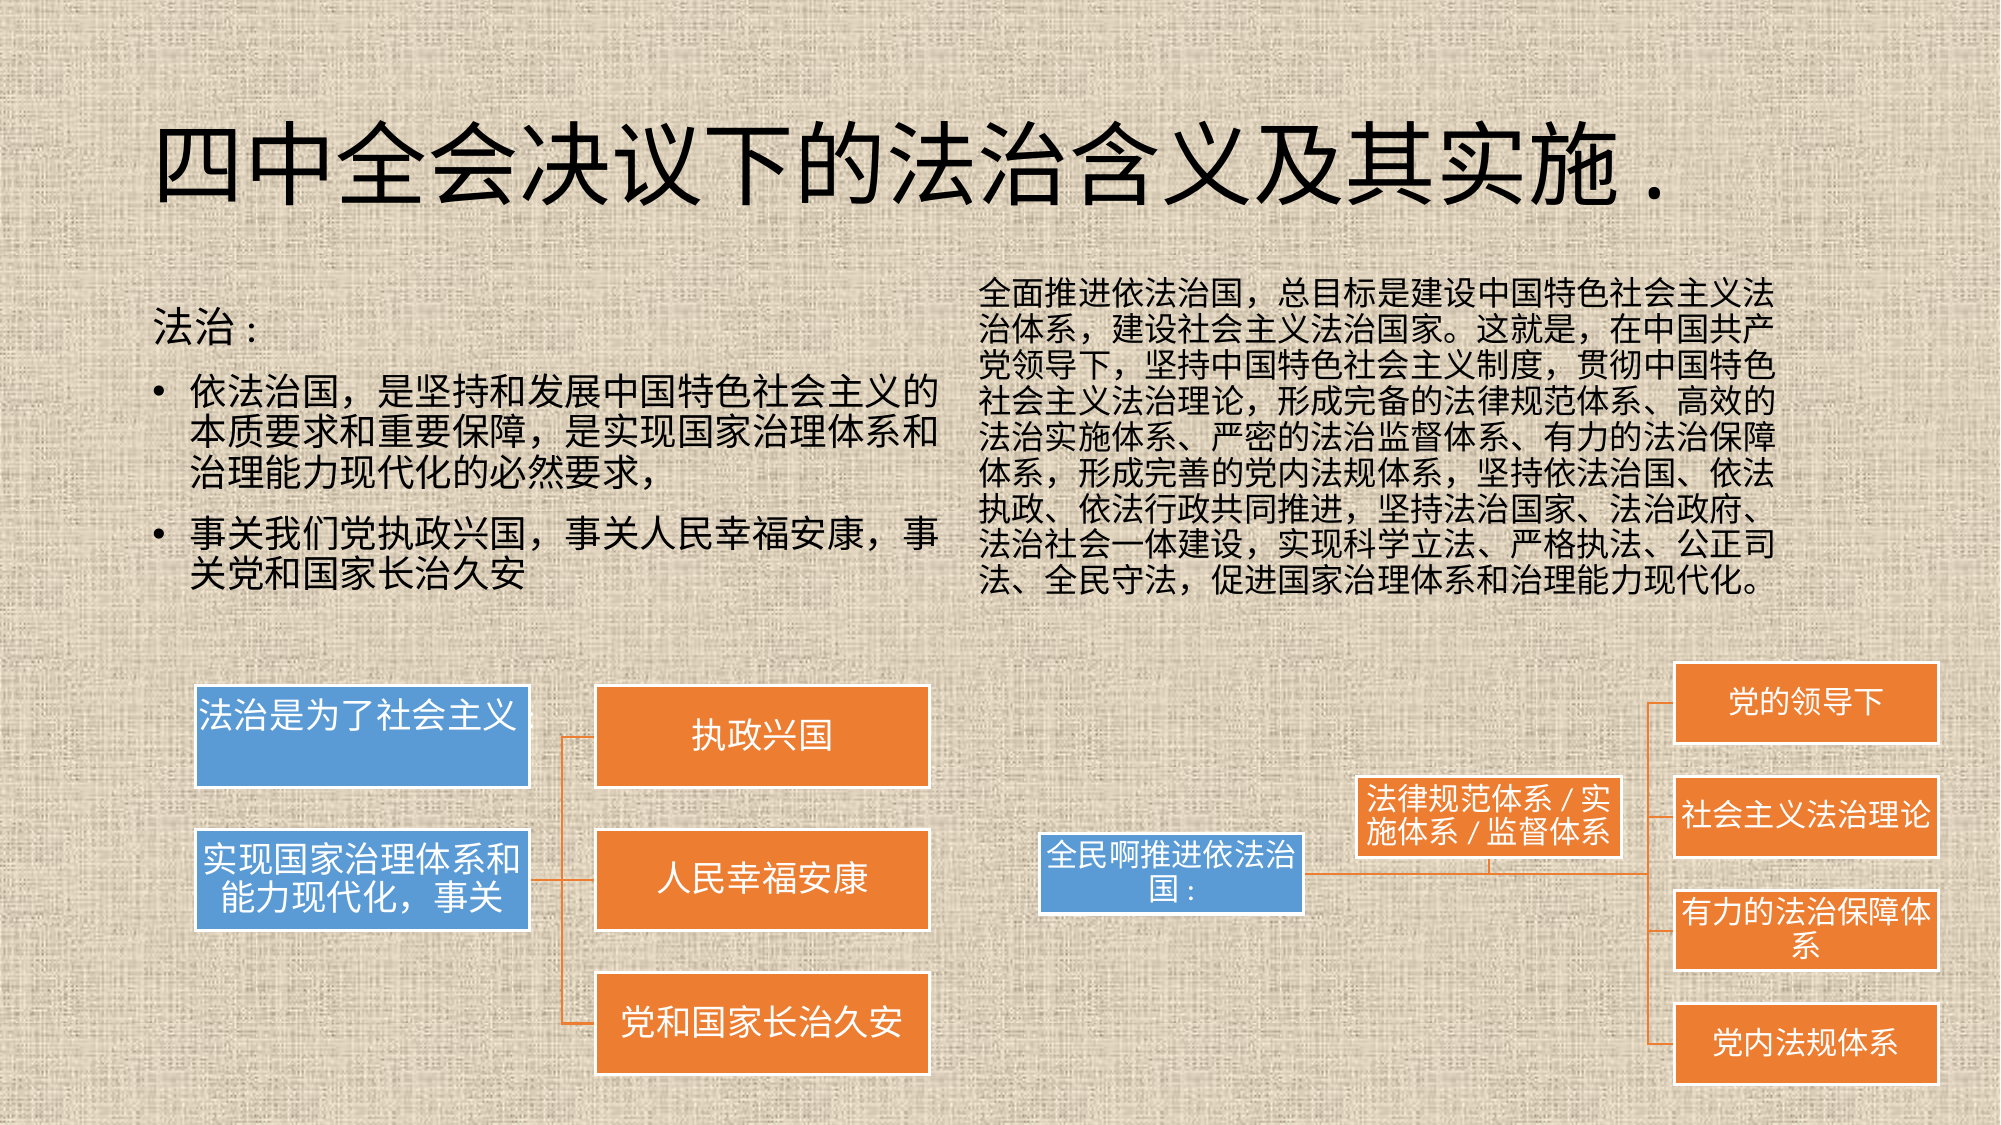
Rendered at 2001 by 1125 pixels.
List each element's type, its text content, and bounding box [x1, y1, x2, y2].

list 全面推进依法治国，总目标是建设中国特色社会主义法治体系，建设社会主义法治国家。这就是，在中国共产党领导下，坚持中国特色社会主义制度，贯彻中国特色社会主义法治理论，形成完备的法律规范体系、高效的法治实施体系、严密的法治监督体系、有力的法治保障体系，形成完善的党内法规体系，坚持依法治国、依法执政、依法行政共同推进，坚持法治国家、法治政府、法治社会一体建设，实现科学立法、严格执法、公正司法、全民守法，促进国家治理体系和治理能力现代化。 [963, 269, 1814, 984]
title 四中全会决议下的法治含义及其实施. [137, 59, 1863, 278]
picture [0, 0, 2001, 1125]
list 法治: 依法治国，是坚持和发展中国特色社会主义的本质要求和重要保障，是实现国家治理体系和治理能力现代化的必然要求， 事关我们党执政兴国，事关人民幸福安康，事关党和国家长治久安 [137, 299, 963, 685]
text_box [1038, 622, 1939, 1125]
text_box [111, 685, 1014, 1075]
